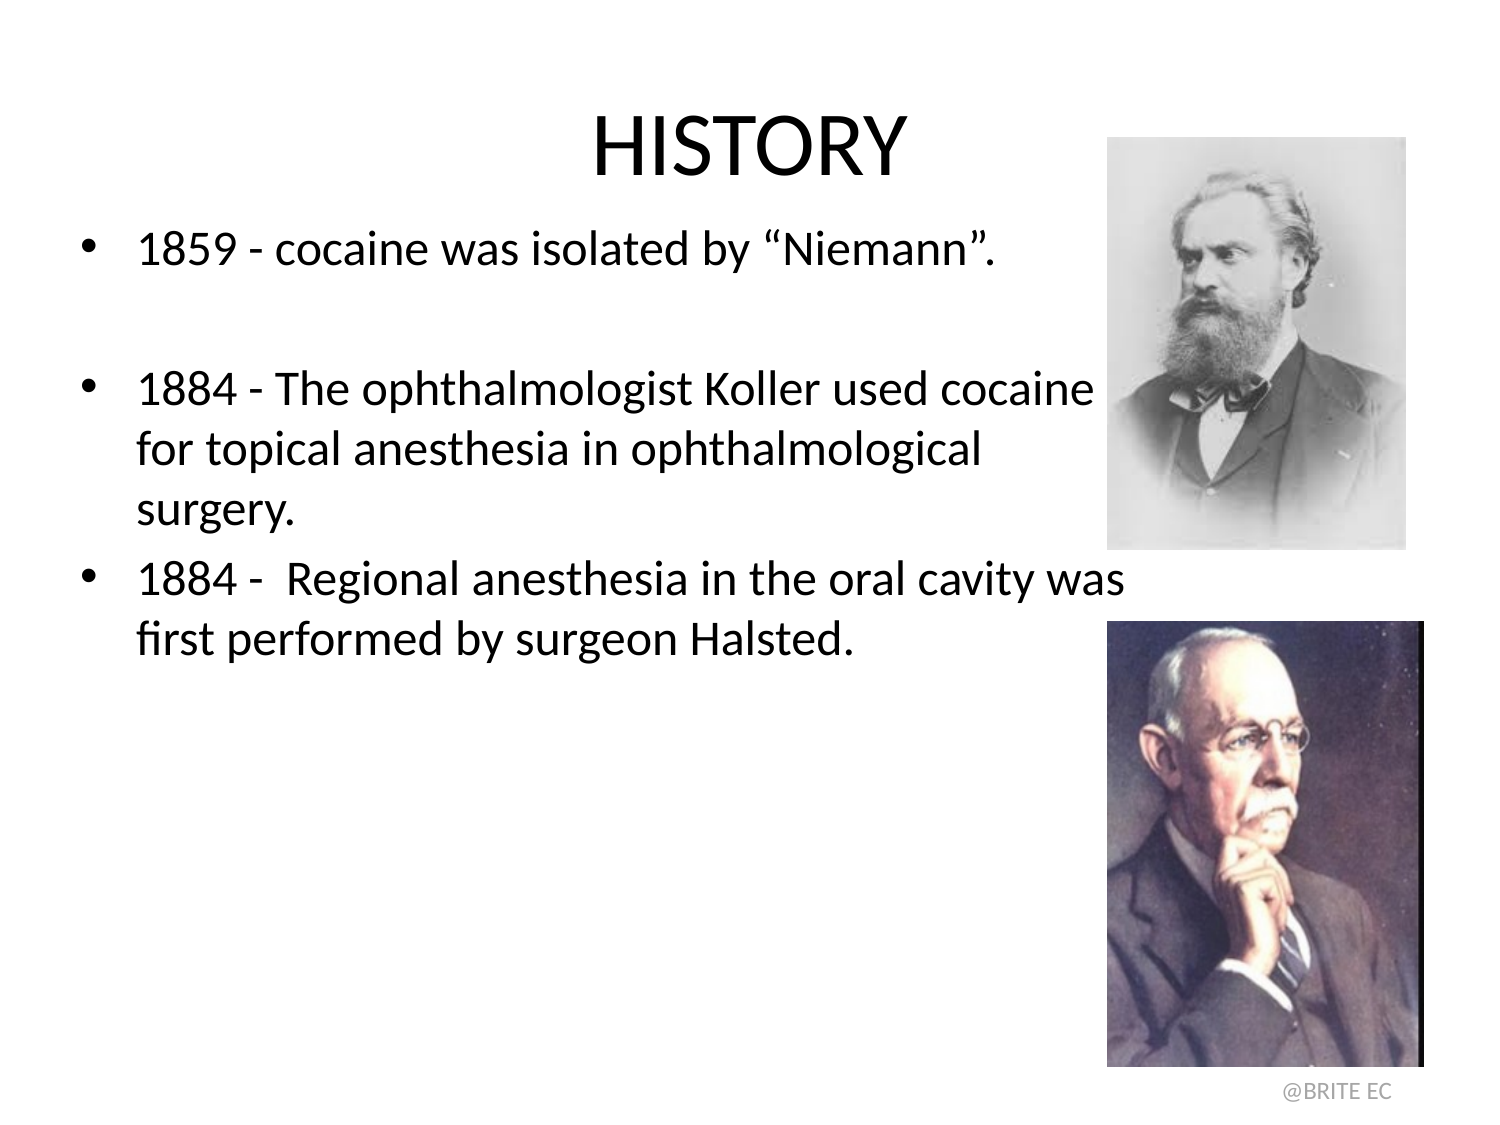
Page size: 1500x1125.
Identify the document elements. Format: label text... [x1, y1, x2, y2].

picture [1107, 136, 1407, 550]
list 1859 - cocaine was isolated by “Niemann”. 1884 - The ophthalmologist Koller used cocaine for topical anesthesia in ophthalmological surgery. 1884 - Regional anesthesia in the oral cavity was first performed by surgeon Halsted. [64, 208, 1143, 1035]
title HISTORY [75, 45, 1425, 233]
picture [1107, 621, 1425, 1067]
